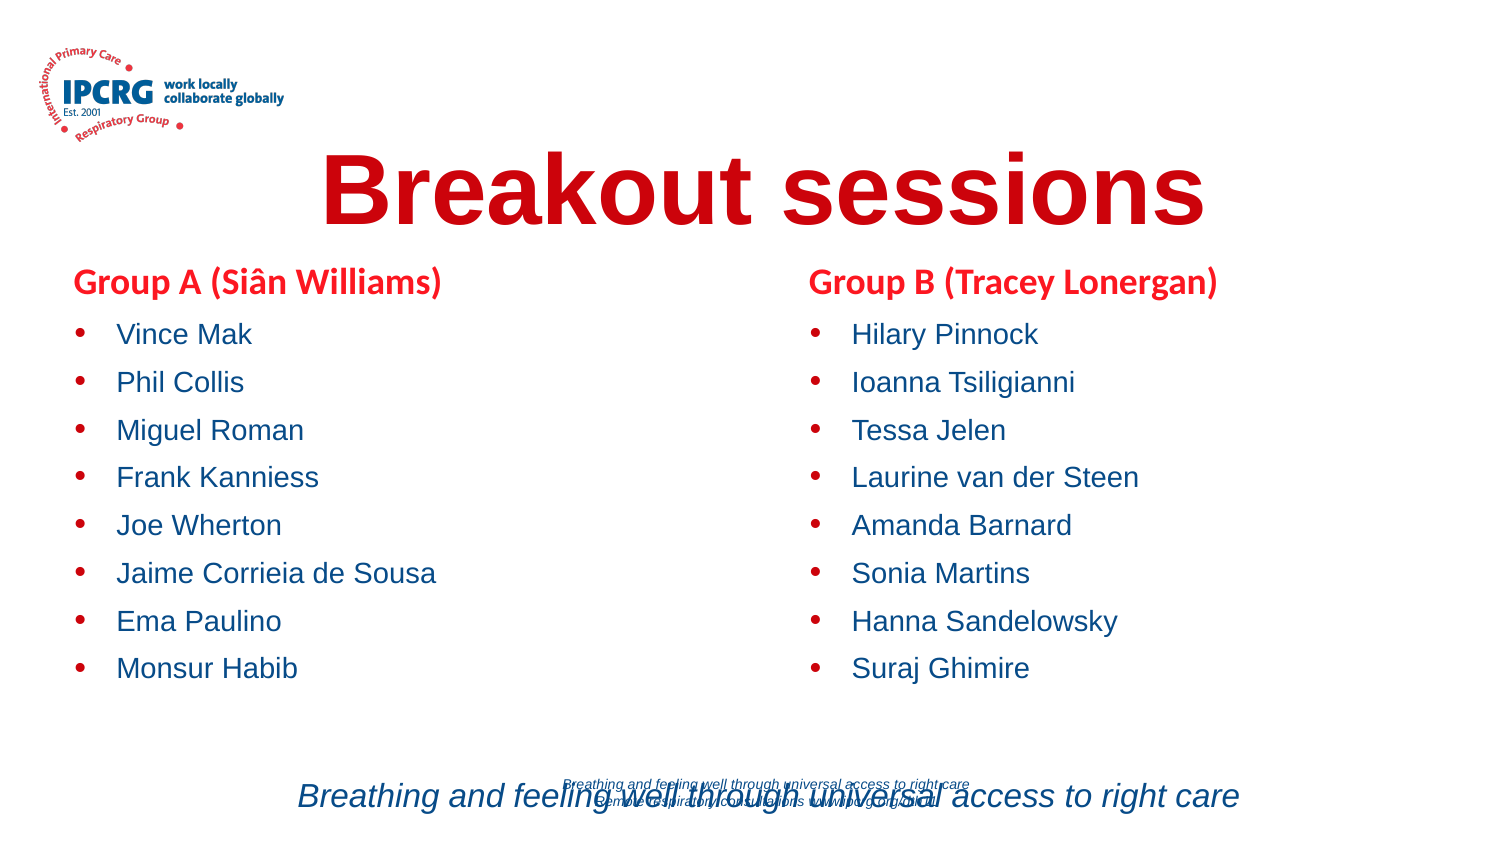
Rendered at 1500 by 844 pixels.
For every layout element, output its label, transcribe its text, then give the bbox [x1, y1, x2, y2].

text_box Group B (Tracey Lonergan) Hilary Pinnock Ioanna Tsiligianni Tessa Jelen Laurine van der Steen Amanda Barnard Sonia Martins Hanna Sandelowsky Suraj Ghimire [794, 241, 1442, 673]
title Breakout sessions [179, 116, 1349, 271]
text_box Group A (Siân Williams) Vince Mak Phil Collis Miguel Roman Frank Kanniess Joe Wherton Jaime Corrieia de Sousa Ema Paulino Monsur Habib [58, 241, 706, 673]
picture [39, 48, 284, 142]
